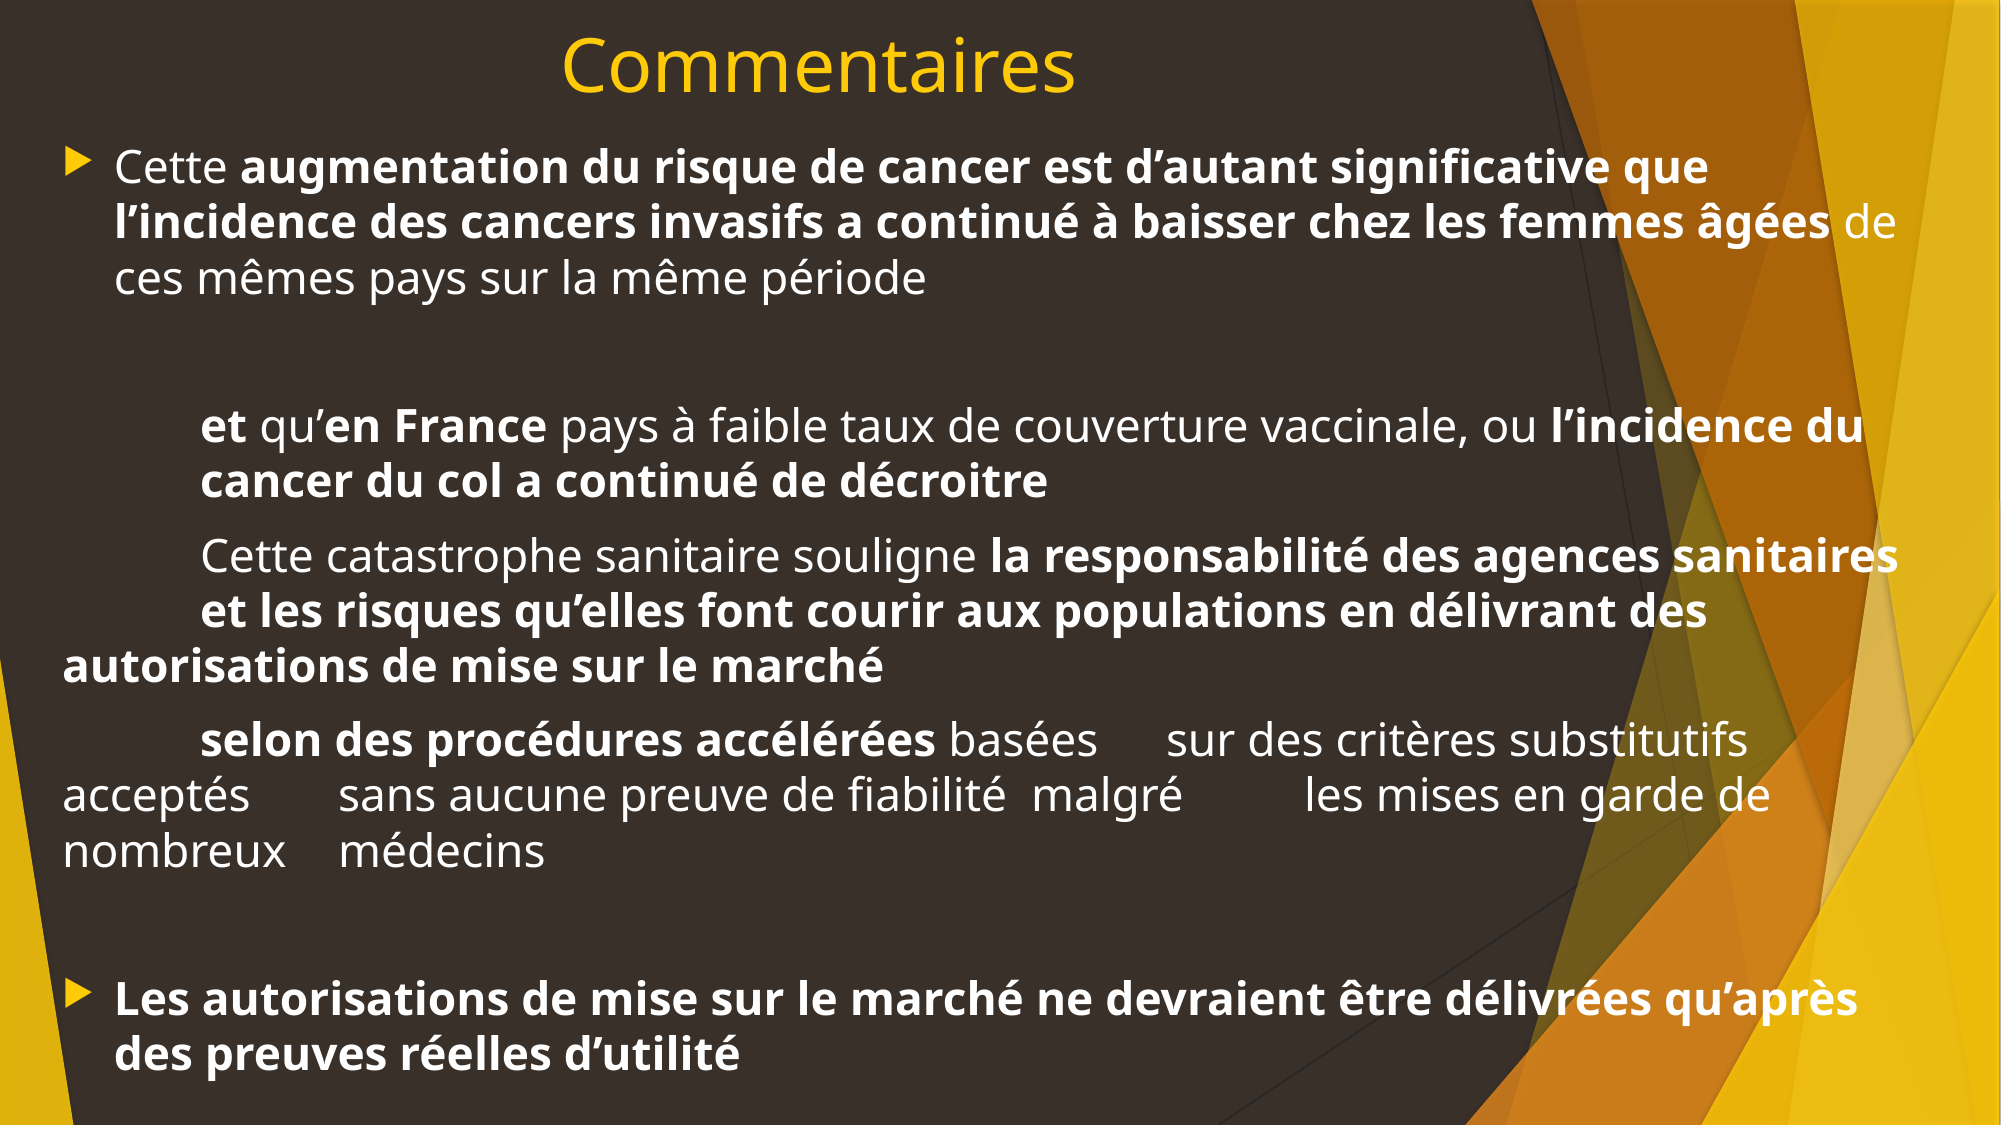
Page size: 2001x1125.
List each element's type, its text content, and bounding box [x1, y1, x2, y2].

list Cette augmentation du risque de cancer est d’autant significative que l’incidence des cancers invasifs a continué à baisser chez les femmes âgées de ces mêmes pays sur la même période et qu’en France pays à faible taux de couverture vaccinale, ou l’incidence du cancer du col a continué de décroitre Cette catastrophe sanitaire souligne la responsabilité des agences sanitaires et les risques qu’elles font courir aux populations en délivrant des autorisations de mise sur le marché selon des procédures accélérées basées sur des critères substitutifs acceptés sans aucune preuve de fiabilité malgré les mises en garde de nombreux médecins Les autorisations de mise sur le marché ne devraient être délivrées qu’après des preuves réelles d’utilité [47, 130, 1953, 1097]
title Commentaires [545, 9, 1505, 130]
